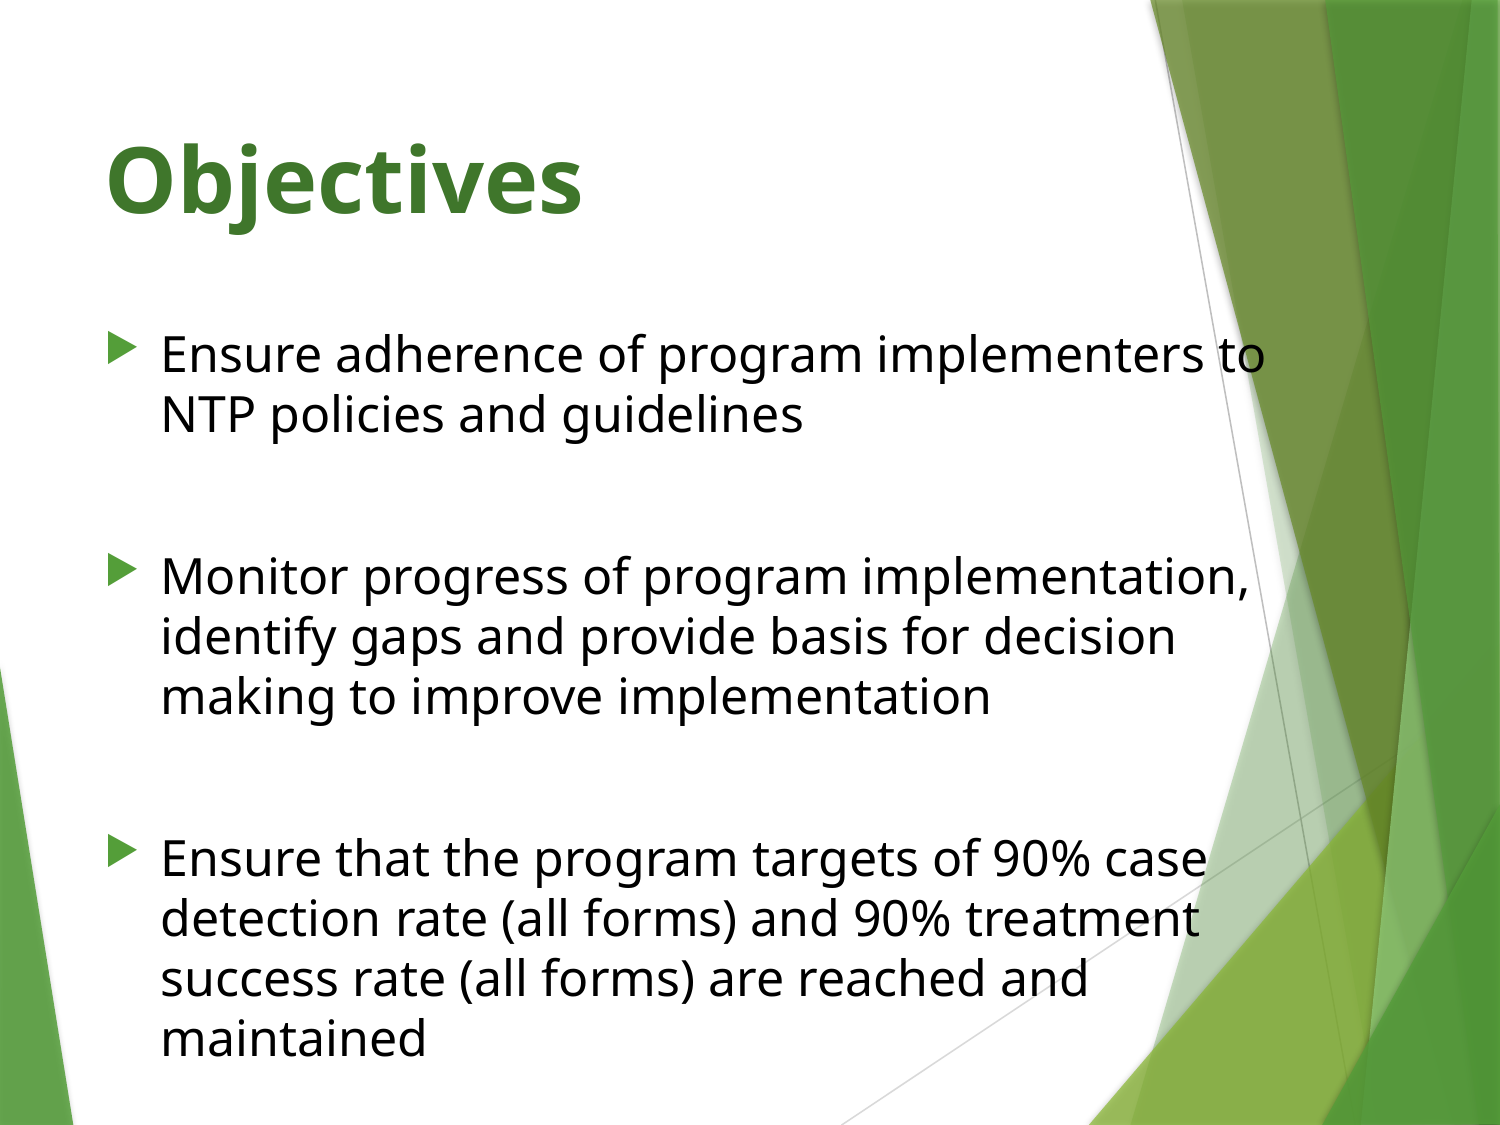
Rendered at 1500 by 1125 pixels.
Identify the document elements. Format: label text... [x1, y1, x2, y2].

list Ensure adherence of program implementers to NTP policies and guidelines Monitor progress of program implementation, identify gaps and provide basis for decision making to improve implementation Ensure that the program targets of 90% case detection rate (all forms) and 90% treatment success rate (all forms) are reached and maintained [89, 315, 1300, 1085]
title Objectives [89, 114, 1390, 224]
